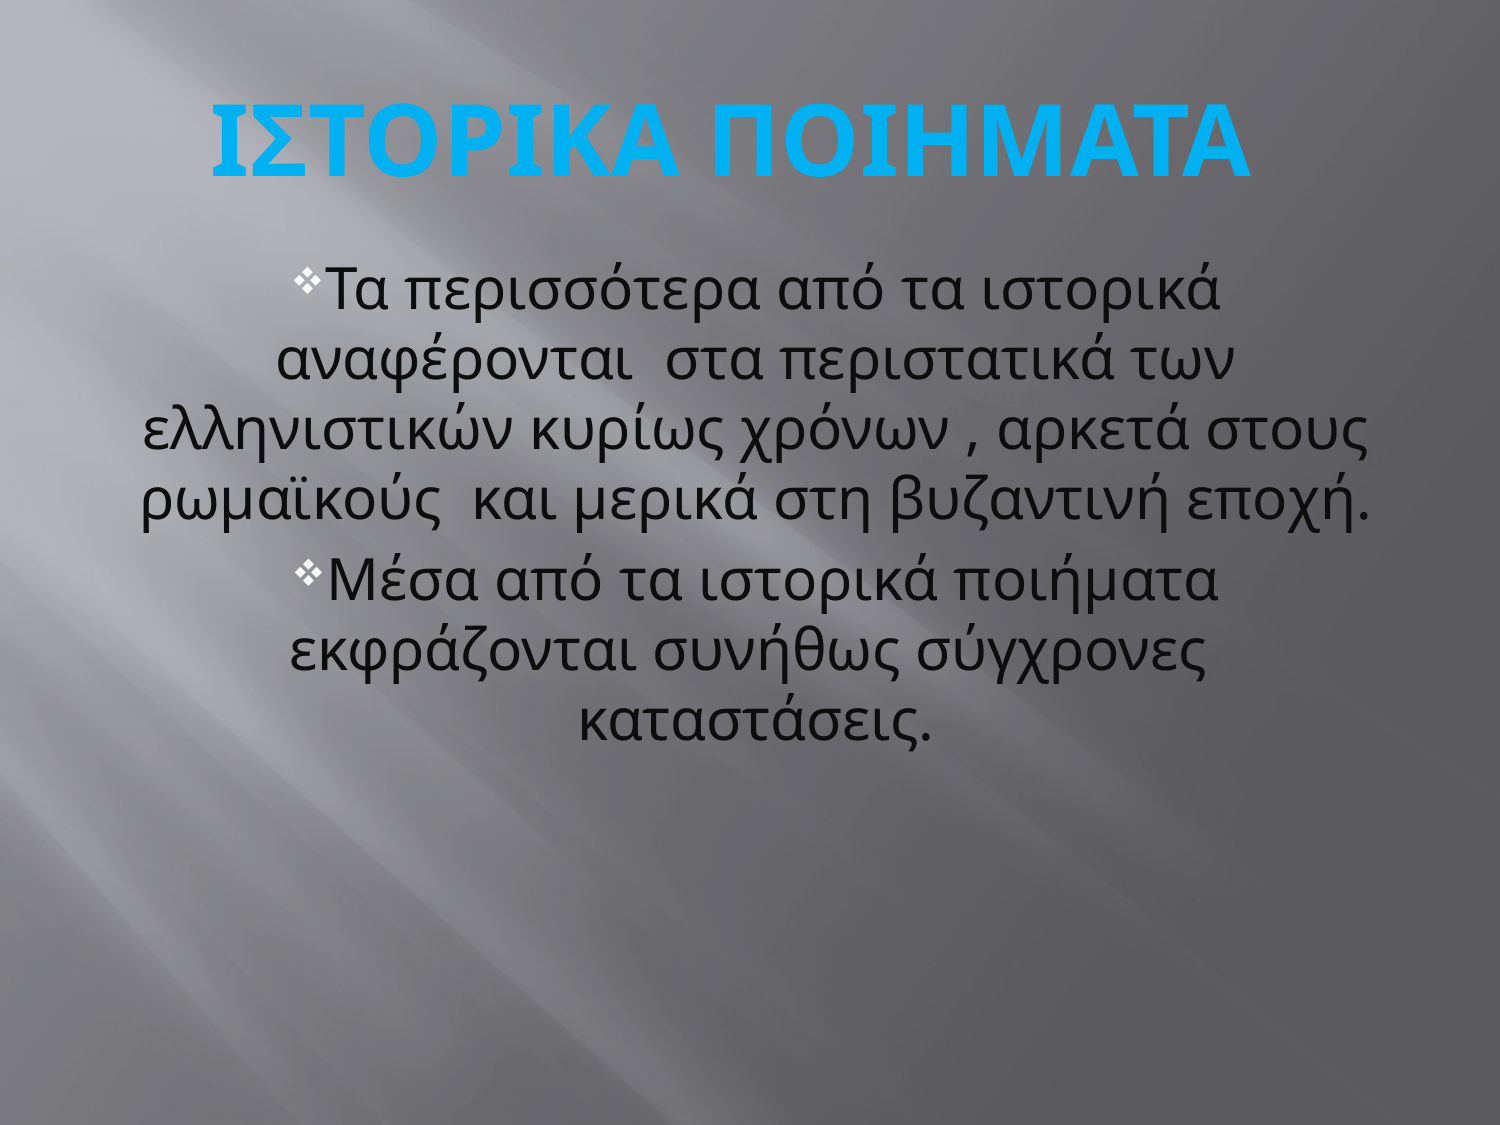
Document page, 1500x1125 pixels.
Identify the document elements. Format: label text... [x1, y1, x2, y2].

title Ιστορικα ποιηματα [69, 30, 1420, 197]
subtitle Τα περισσότερα από τα ιστορικά αναφέρονται στα περιστατικά των ελληνιστικών κυρίως χρόνων , αρκετά στους ρωμαϊκούς και μερικά στη βυζαντινή εποχή. Μέσα από τα ιστορικά ποιήματα εκφράζονται συνήθως σύγχρονες καταστάσεις. [123, 243, 1388, 1047]
